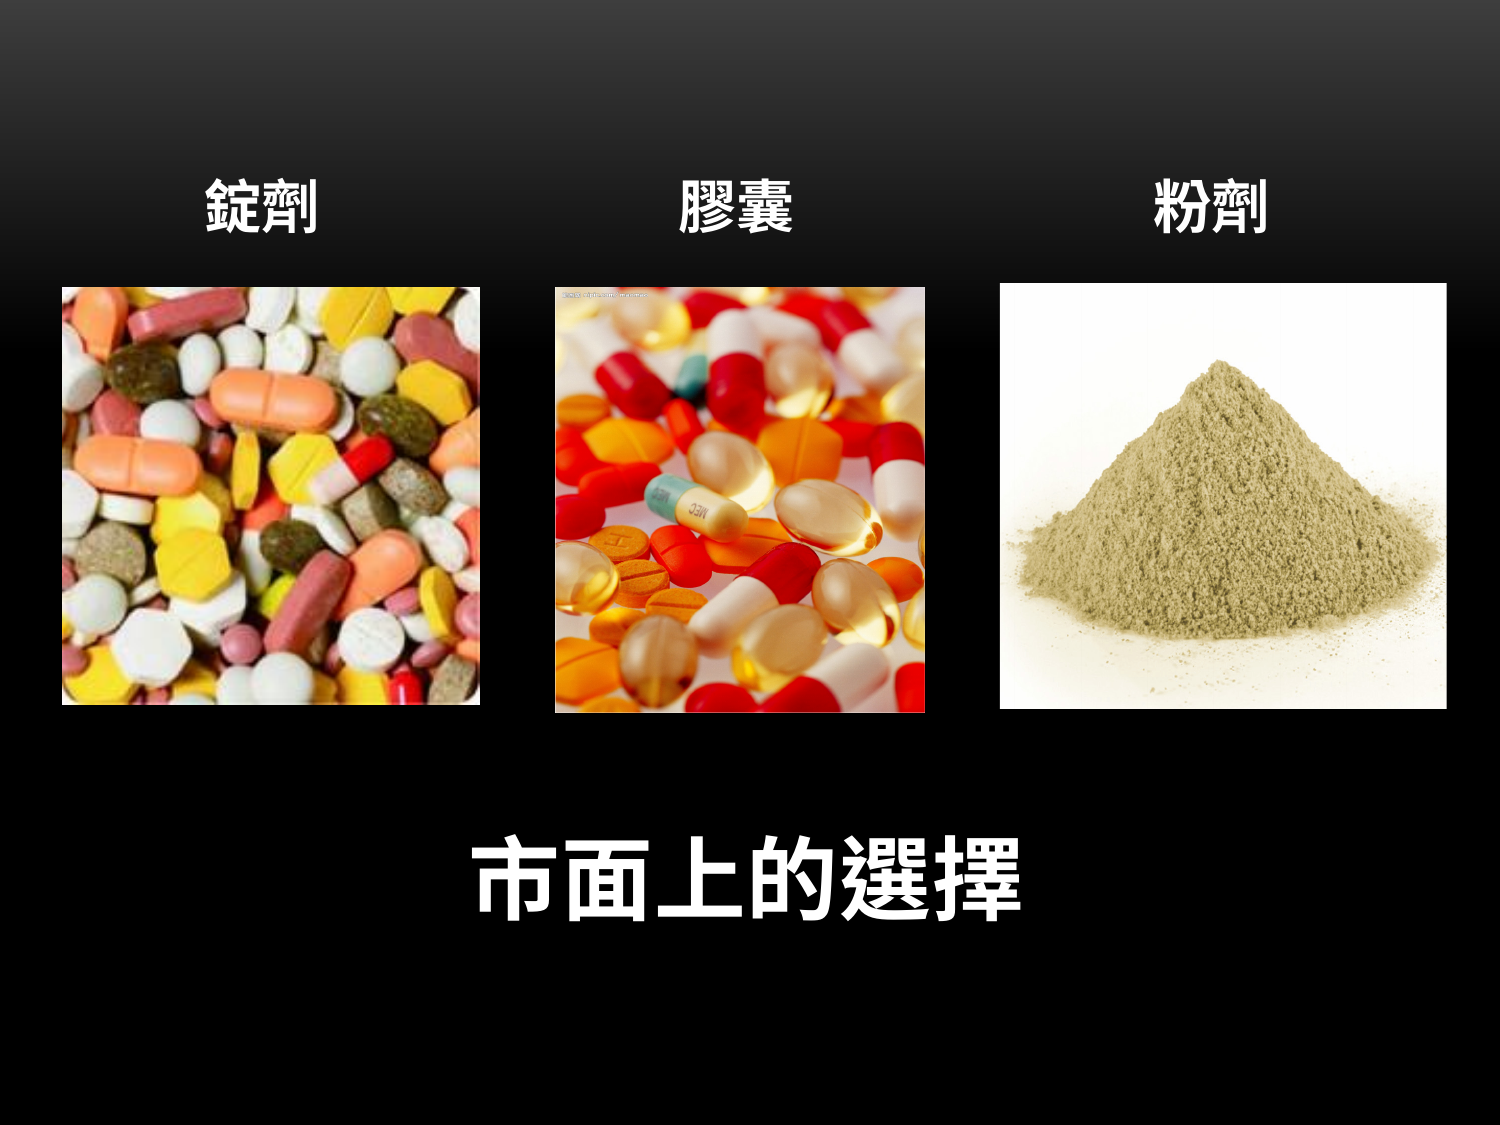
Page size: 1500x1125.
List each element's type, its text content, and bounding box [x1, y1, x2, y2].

picture [999, 283, 1447, 709]
text_box 膠囊 [663, 162, 810, 248]
picture [62, 287, 480, 705]
picture [555, 287, 926, 713]
text_box 粉劑 [1138, 162, 1285, 248]
title 市面上的選擇 [99, 814, 1394, 1038]
text_box 錠劑 [188, 162, 335, 248]
